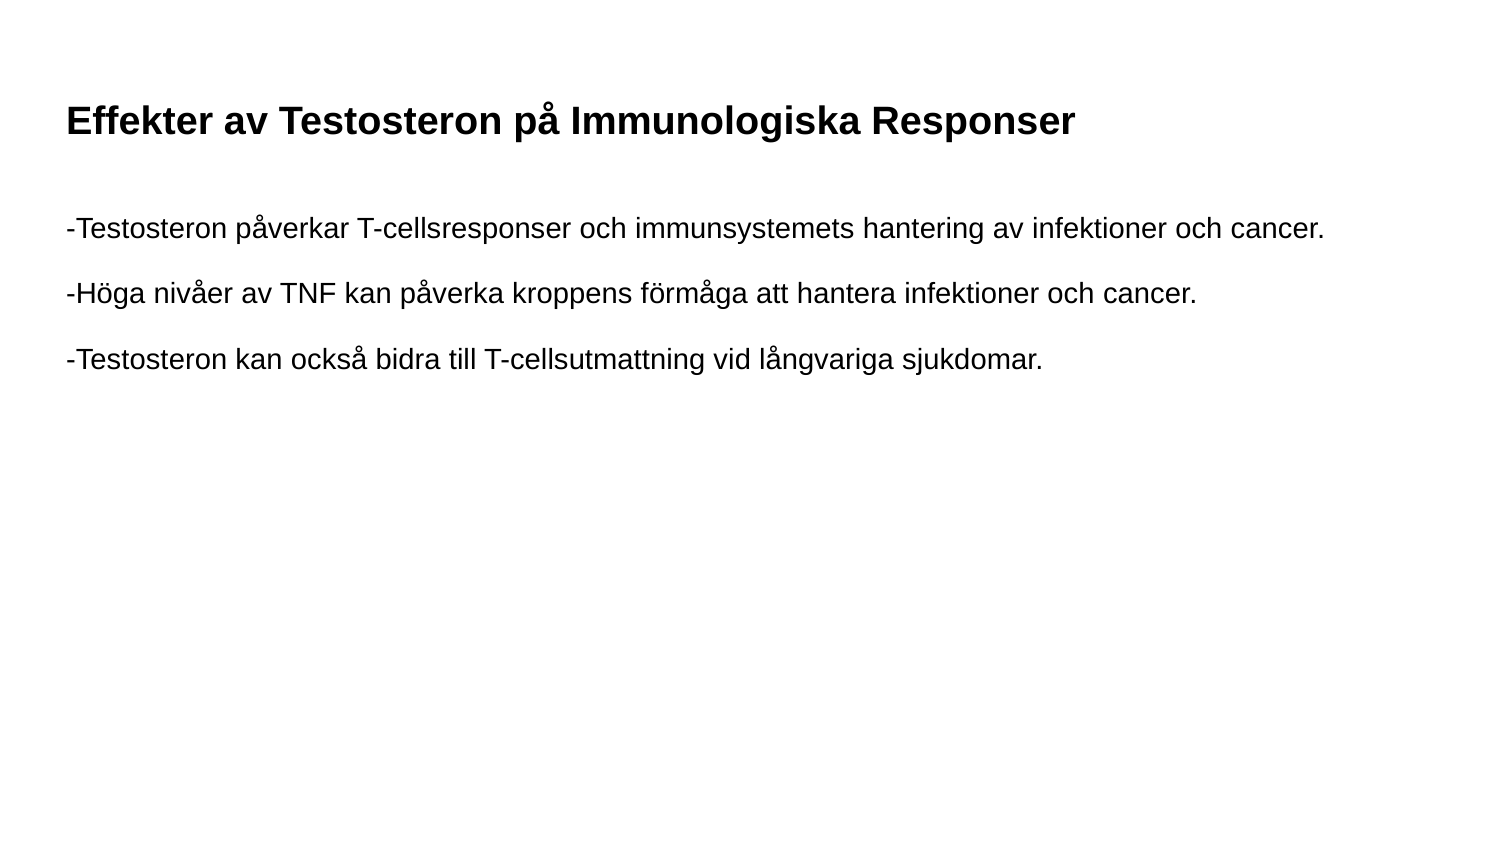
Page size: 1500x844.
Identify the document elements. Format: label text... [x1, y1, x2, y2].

list -Testosteron påverkar T-cellsresponser och immunsystemets hantering av infektioner och cancer. -Höga nivåer av TNF kan påverka kroppens förmåga att hantera infektioner och cancer. -Testosteron kan också bidra till T-cellsutmattning vid långvariga sjukdomar. [51, 189, 1449, 750]
title Effekter av Testosteron på Immunologiska Responser [51, 72, 1449, 167]
